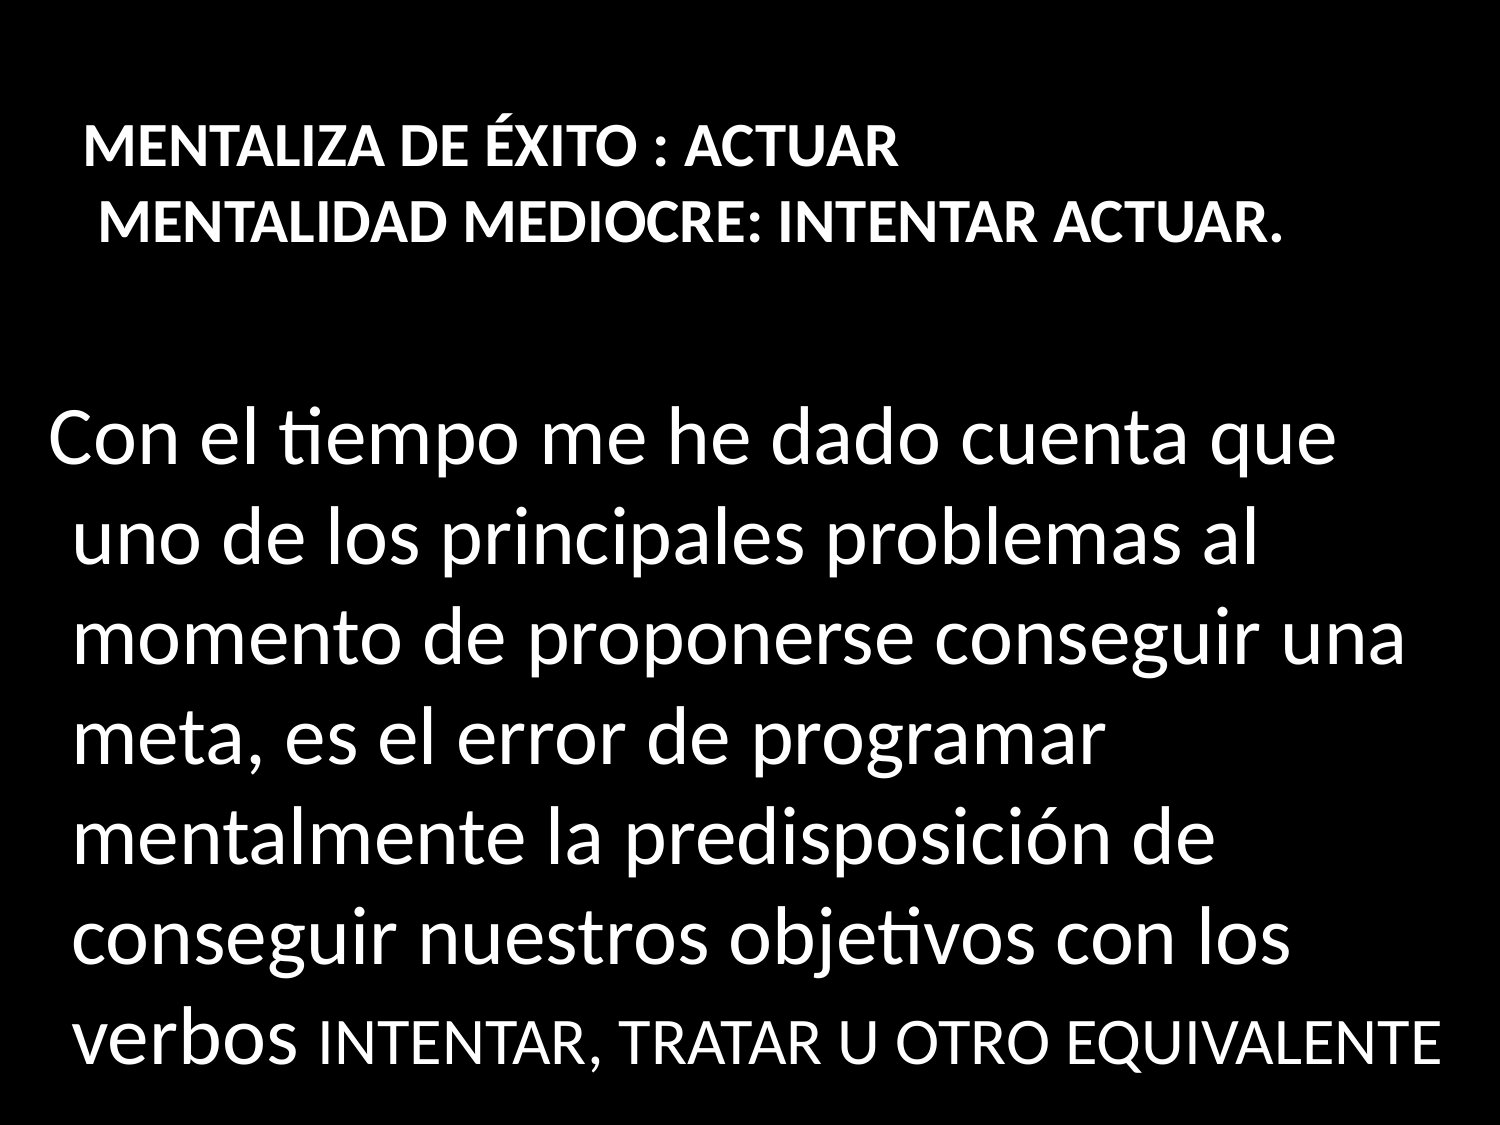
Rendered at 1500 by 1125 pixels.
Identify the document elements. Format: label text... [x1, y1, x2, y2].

title MENTALIZA DE ÉXITO : ACTUAR MENTALIDAD MEDIOCRE: INTENTAR ACTUAR. [67, 0, 1418, 267]
list Con el tiempo me he dado cuenta que uno de los principales problemas al momento de proponerse conseguir una meta, es el error de programar mentalmente la predisposición de conseguir nuestros objetivos con los verbos INTENTAR, TRATAR U OTRO EQUIVALENTE [0, 267, 1500, 1125]
